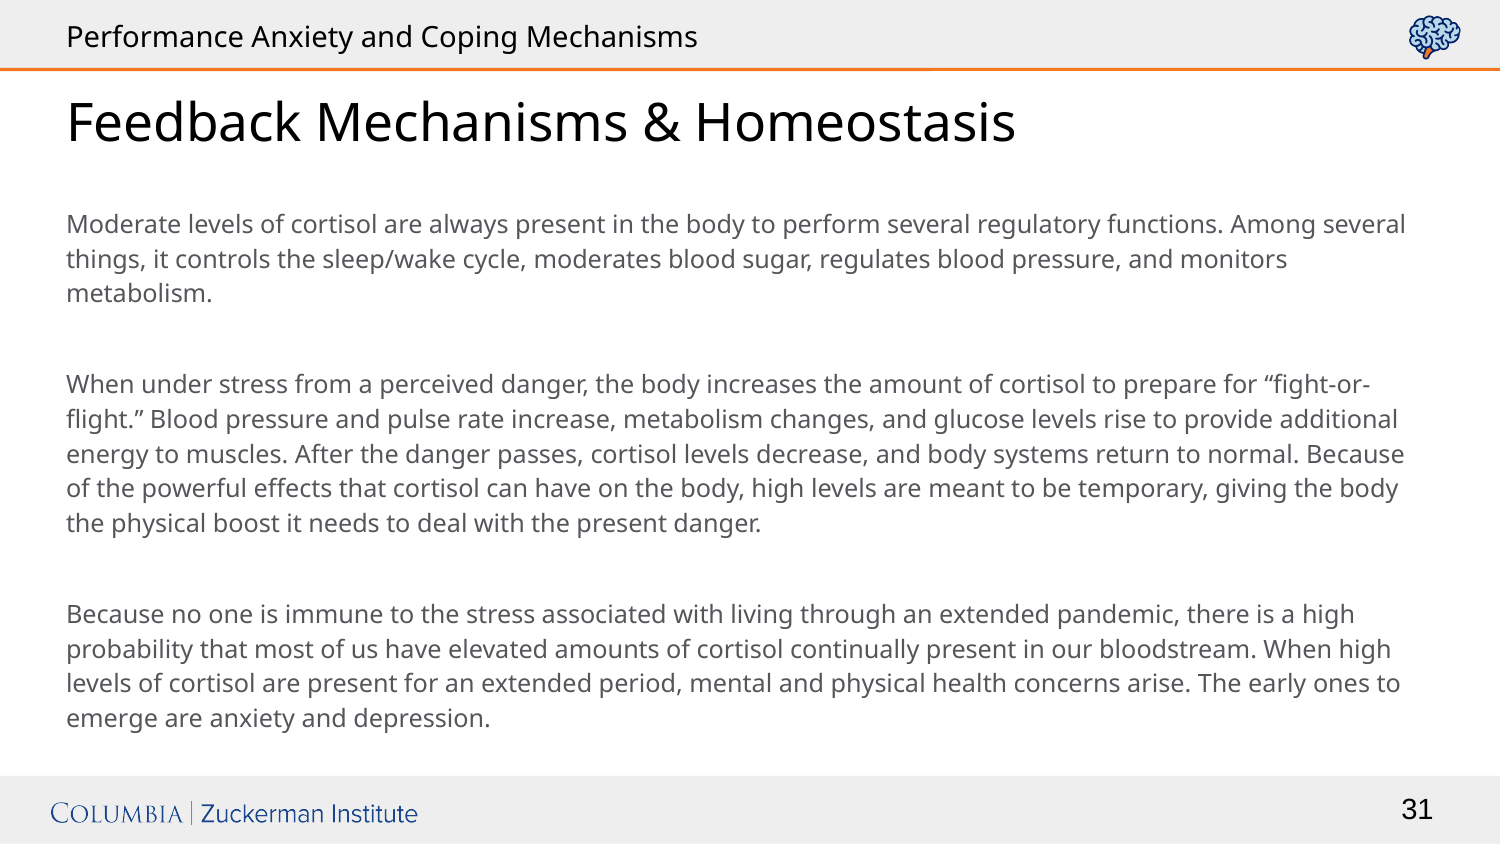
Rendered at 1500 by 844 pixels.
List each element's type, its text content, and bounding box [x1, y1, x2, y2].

picture [1409, 15, 1461, 60]
list Moderate levels of cortisol are always present in the body to perform several regulatory functions. Among several things, it controls the sleep/wake cycle, moderates blood sugar, regulates blood pressure, and monitors metabolism. When under stress from a perceived danger, the body increases the amount of cortisol to prepare for “fight-or-flight.” Blood pressure and pulse rate increase, metabolism changes, and glucose levels rise to provide additional energy to muscles. After the danger passes, cortisol levels decrease, and body systems return to normal. Because of the powerful effects that cortisol can have on the body, high levels are meant to be temporary, giving the body the physical boost it needs to deal with the present danger. Because no one is immune to the stress associated with living through an extended pandemic, there is a high probability that most of us have elevated amounts of cortisol continually present in our bloodstream. When high levels of cortisol are present for an extended period, mental and physical health concerns arise. The early ones to emerge are anxiety and depression. [51, 189, 1449, 750]
title Feedback Mechanisms & Homeostasis [51, 72, 1449, 167]
picture [51, 801, 419, 826]
